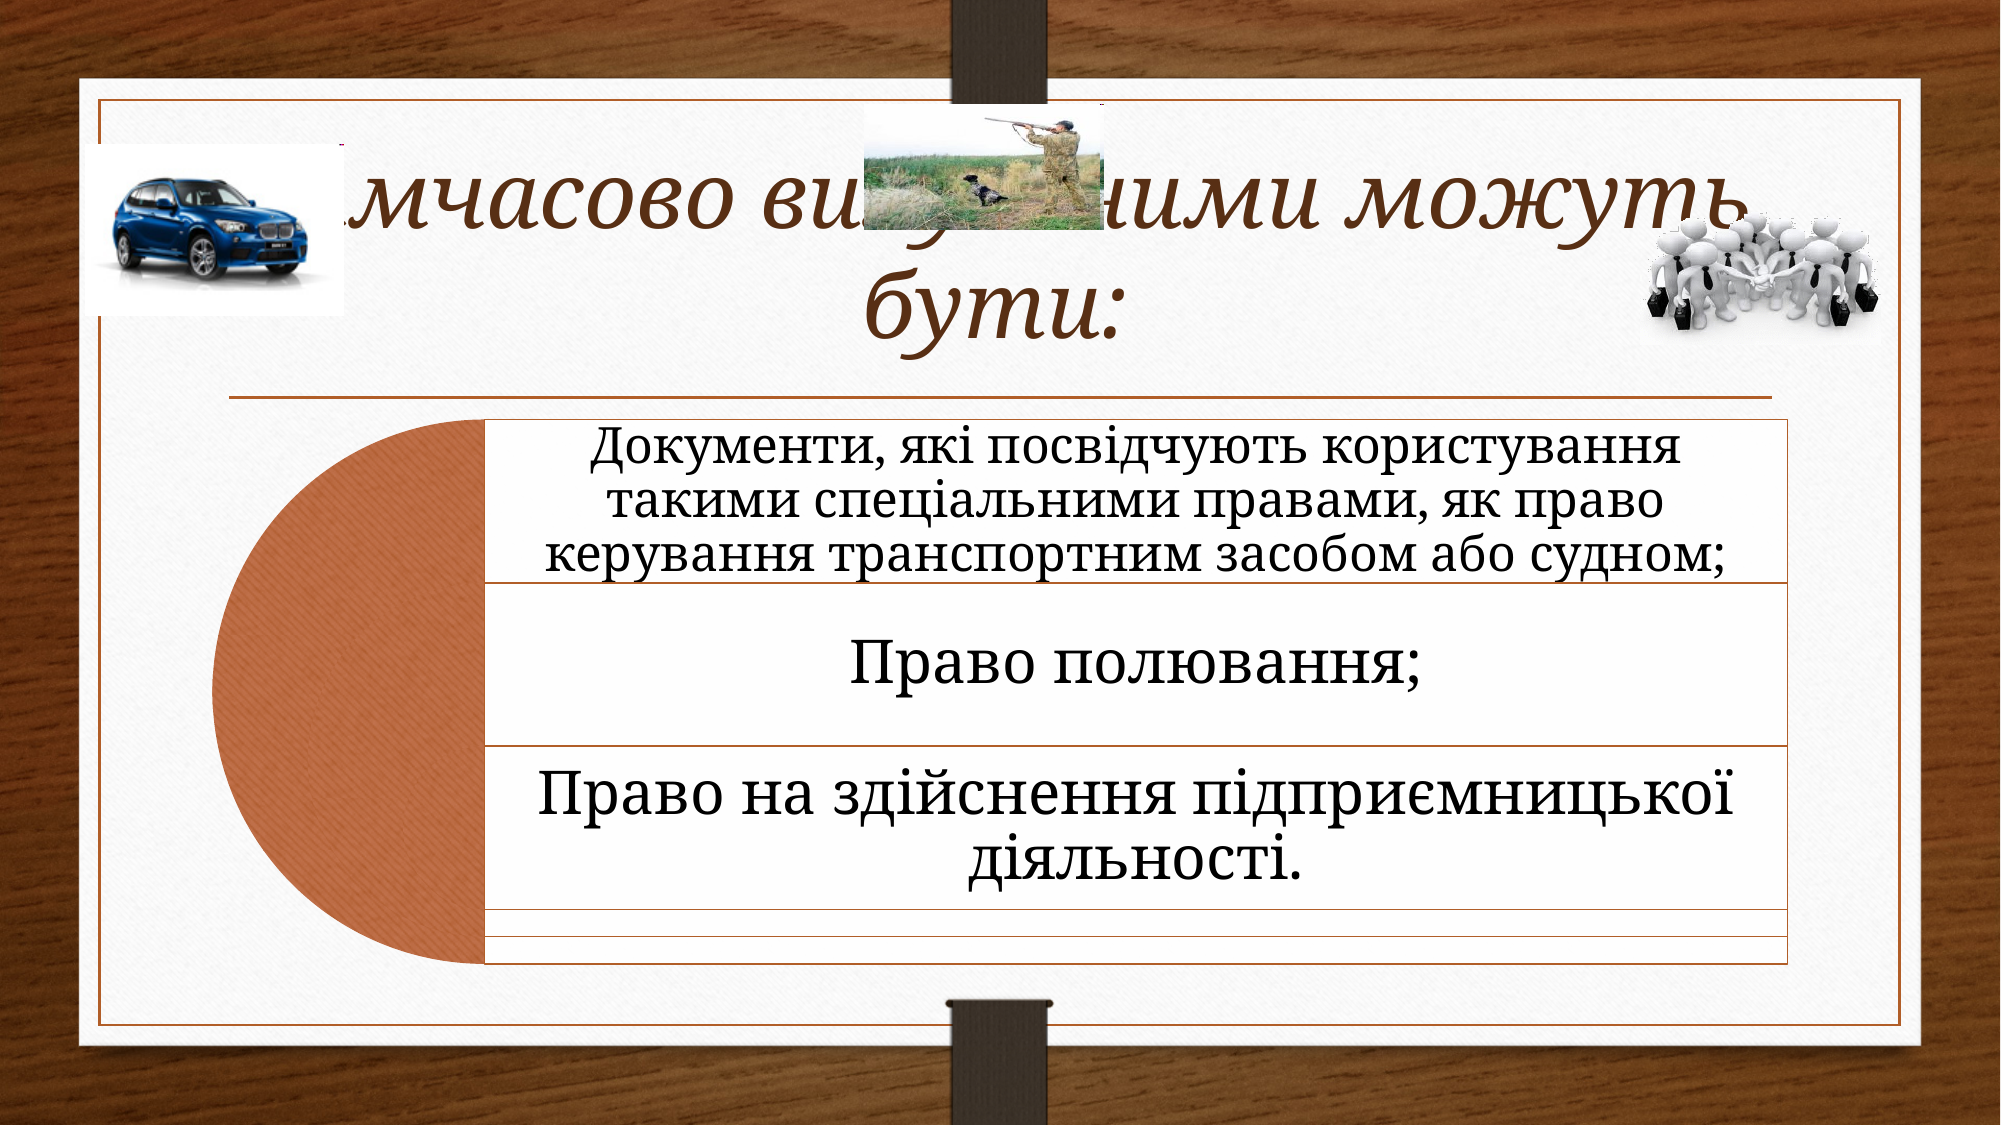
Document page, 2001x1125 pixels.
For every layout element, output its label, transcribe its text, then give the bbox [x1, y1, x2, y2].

title Тимчасово вилученими можуть бути: [207, 139, 1783, 354]
picture [0, 0, 2001, 1125]
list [212, 419, 1788, 965]
